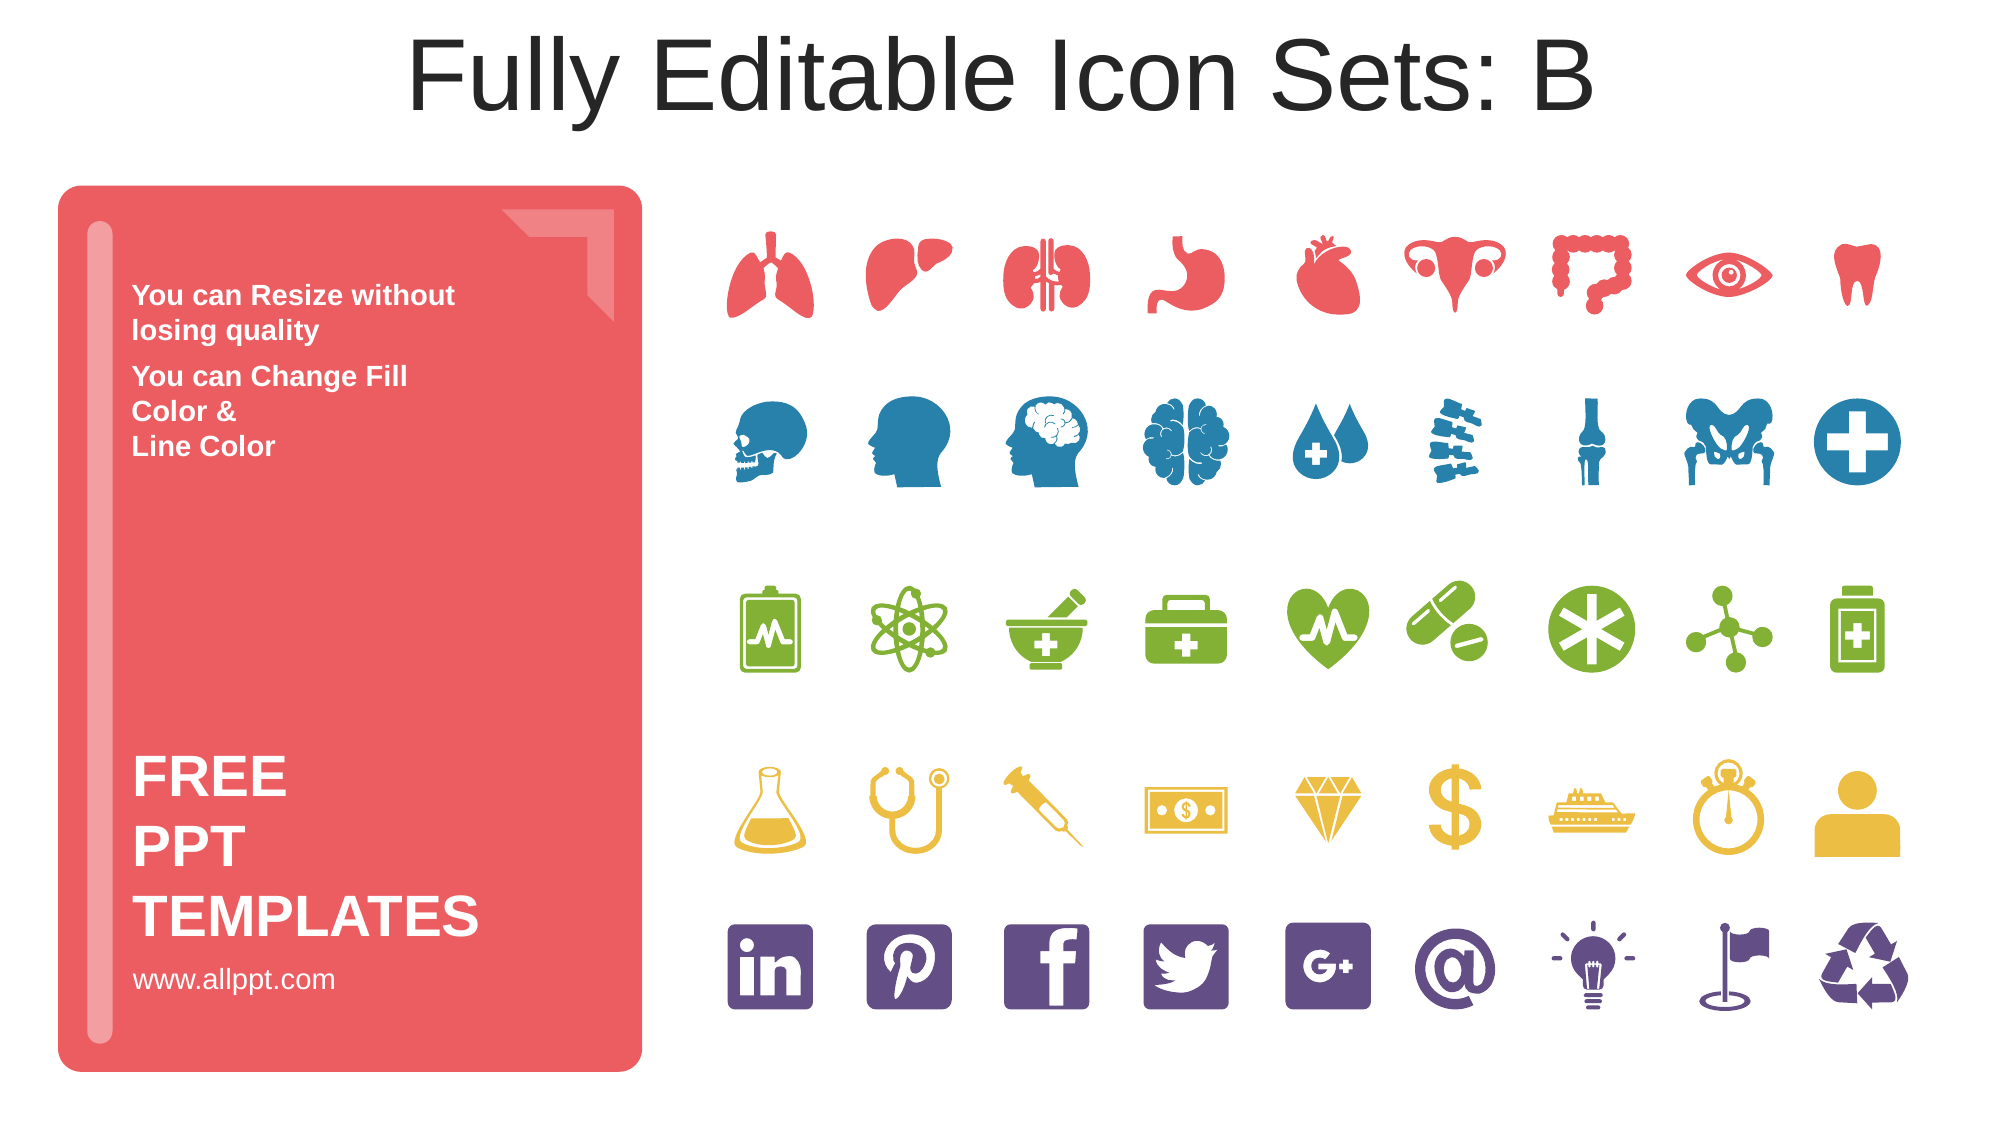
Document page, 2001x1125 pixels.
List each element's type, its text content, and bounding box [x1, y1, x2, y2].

text_box [1684, 251, 1775, 299]
text_box [869, 584, 949, 674]
text_box [1413, 927, 1497, 1011]
text_box [1616, 931, 1628, 943]
text_box [1547, 787, 1637, 834]
text_box [1550, 955, 1564, 962]
text_box [1698, 921, 1771, 1012]
text_box [1141, 397, 1231, 487]
text_box [1559, 931, 1571, 943]
text_box [1829, 584, 1886, 674]
text_box [1291, 400, 1370, 481]
list Fully Editable Icon Sets: B [53, 20, 1952, 140]
text_box [1813, 813, 1902, 858]
text_box [1569, 935, 1617, 1011]
text_box [1295, 233, 1362, 316]
text_box [1002, 765, 1085, 848]
text_box [1146, 235, 1226, 315]
text_box [1144, 626, 1228, 665]
text_box [1004, 587, 1089, 671]
text_box [1550, 233, 1633, 316]
text_box [1691, 758, 1766, 856]
text_box [725, 230, 815, 320]
text_box [1004, 395, 1089, 489]
text_box [738, 584, 802, 674]
text_box [1403, 235, 1507, 316]
text_box [1405, 579, 1477, 646]
text_box [1144, 786, 1229, 835]
text_box [1144, 593, 1228, 625]
text_box [1142, 923, 1230, 1011]
text_box [733, 765, 808, 855]
text_box [1427, 763, 1483, 851]
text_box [1428, 398, 1482, 486]
text_box [865, 923, 953, 1011]
text_box [1286, 587, 1371, 671]
text_box [732, 400, 809, 484]
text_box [868, 396, 951, 488]
text_box [1576, 397, 1607, 487]
text_box [868, 765, 951, 855]
text_box [1818, 921, 1910, 1013]
text_box [1003, 923, 1091, 1011]
text_box [1836, 769, 1878, 811]
text_box [1002, 237, 1092, 313]
text_box [1623, 955, 1637, 962]
text_box [1293, 775, 1364, 844]
text_box [864, 237, 954, 312]
text_box [1812, 397, 1902, 487]
text_box [1684, 584, 1774, 674]
text_box [1284, 921, 1372, 1011]
text_box [1833, 242, 1882, 308]
text_box [1449, 622, 1489, 663]
text_box [1547, 584, 1637, 674]
text_box [726, 923, 814, 1011]
text_box [1683, 397, 1776, 487]
text_box [1590, 919, 1597, 933]
